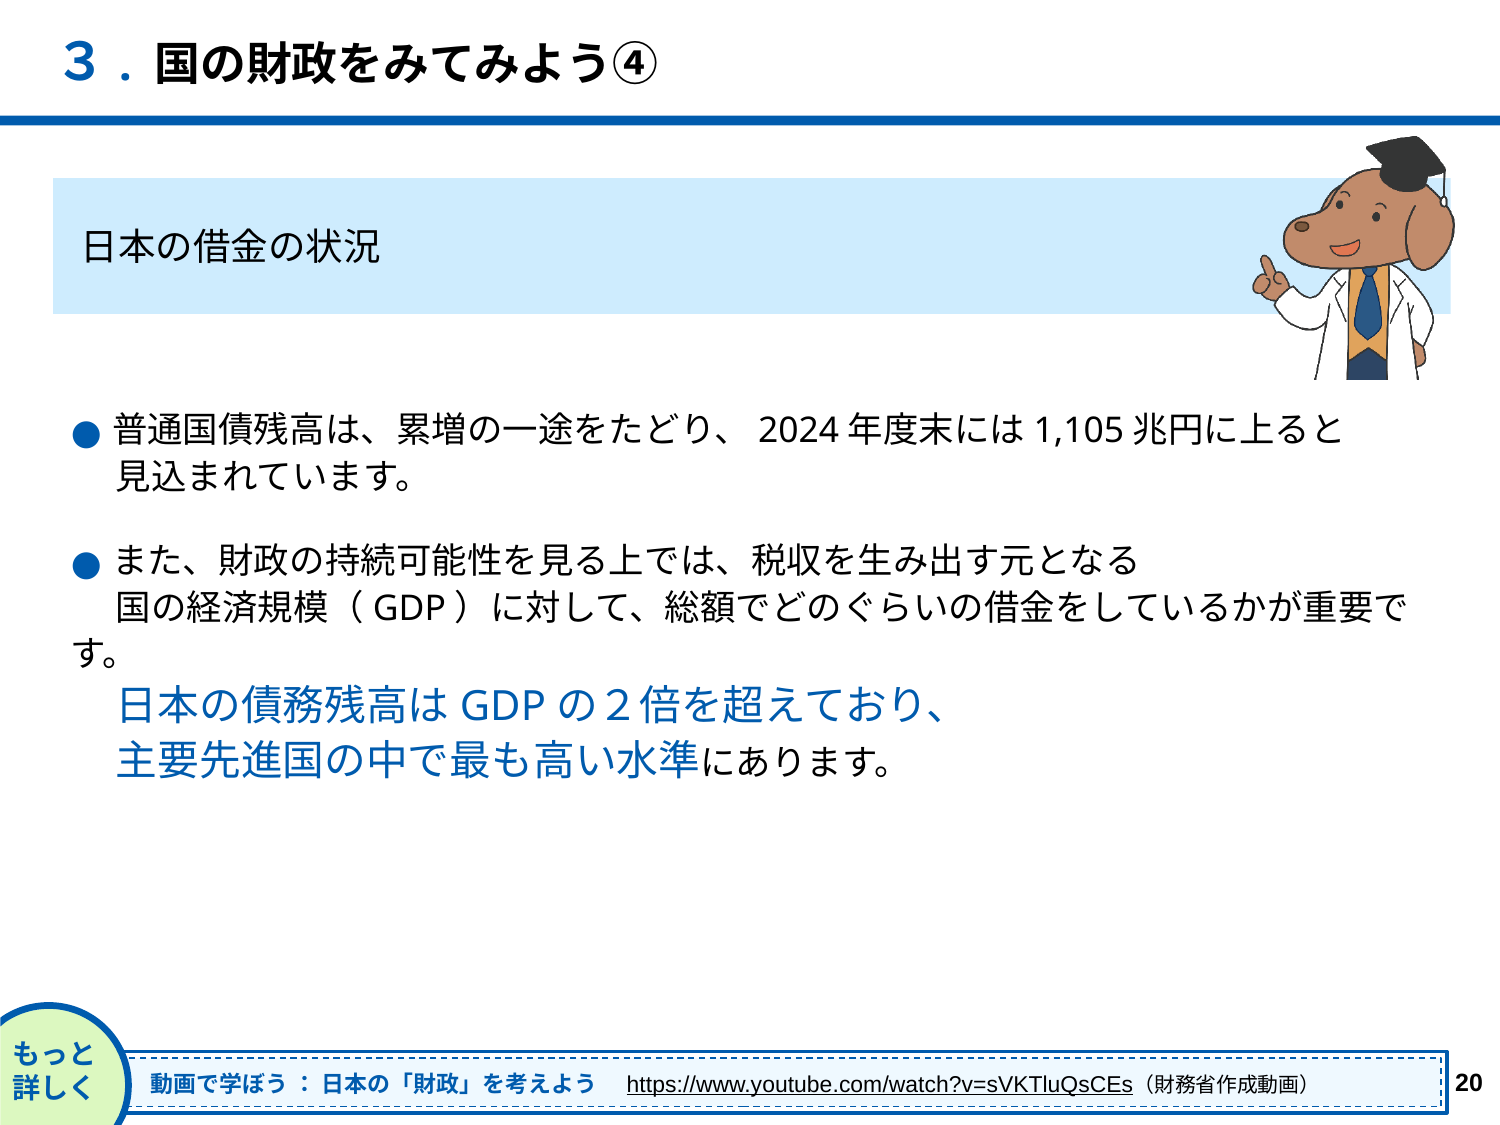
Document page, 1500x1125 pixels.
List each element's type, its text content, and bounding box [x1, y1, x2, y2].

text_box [52, 177, 1241, 314]
slide_number ‹#› [1452, 1056, 1500, 1106]
text_box 普通国債残高は、累増の一途をたどり、2024年度末には1,105兆円に上ると 見込まれています。 また、財政の持続可能性を見る上では、税収を生み出す元となる 国の経済規模（GDP）に対して、総額でどのぐらいの借金をしているかが重要です。 日本の債務残高はGDPの２倍を超えており、 主要先進国の中で最も高い水準にあります。 [55, 395, 1479, 784]
text_box ３. 国の財政をみてみよう④ [39, 22, 1479, 98]
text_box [0, 1001, 133, 1125]
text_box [137, 1051, 1447, 1114]
picture [1246, 132, 1465, 380]
